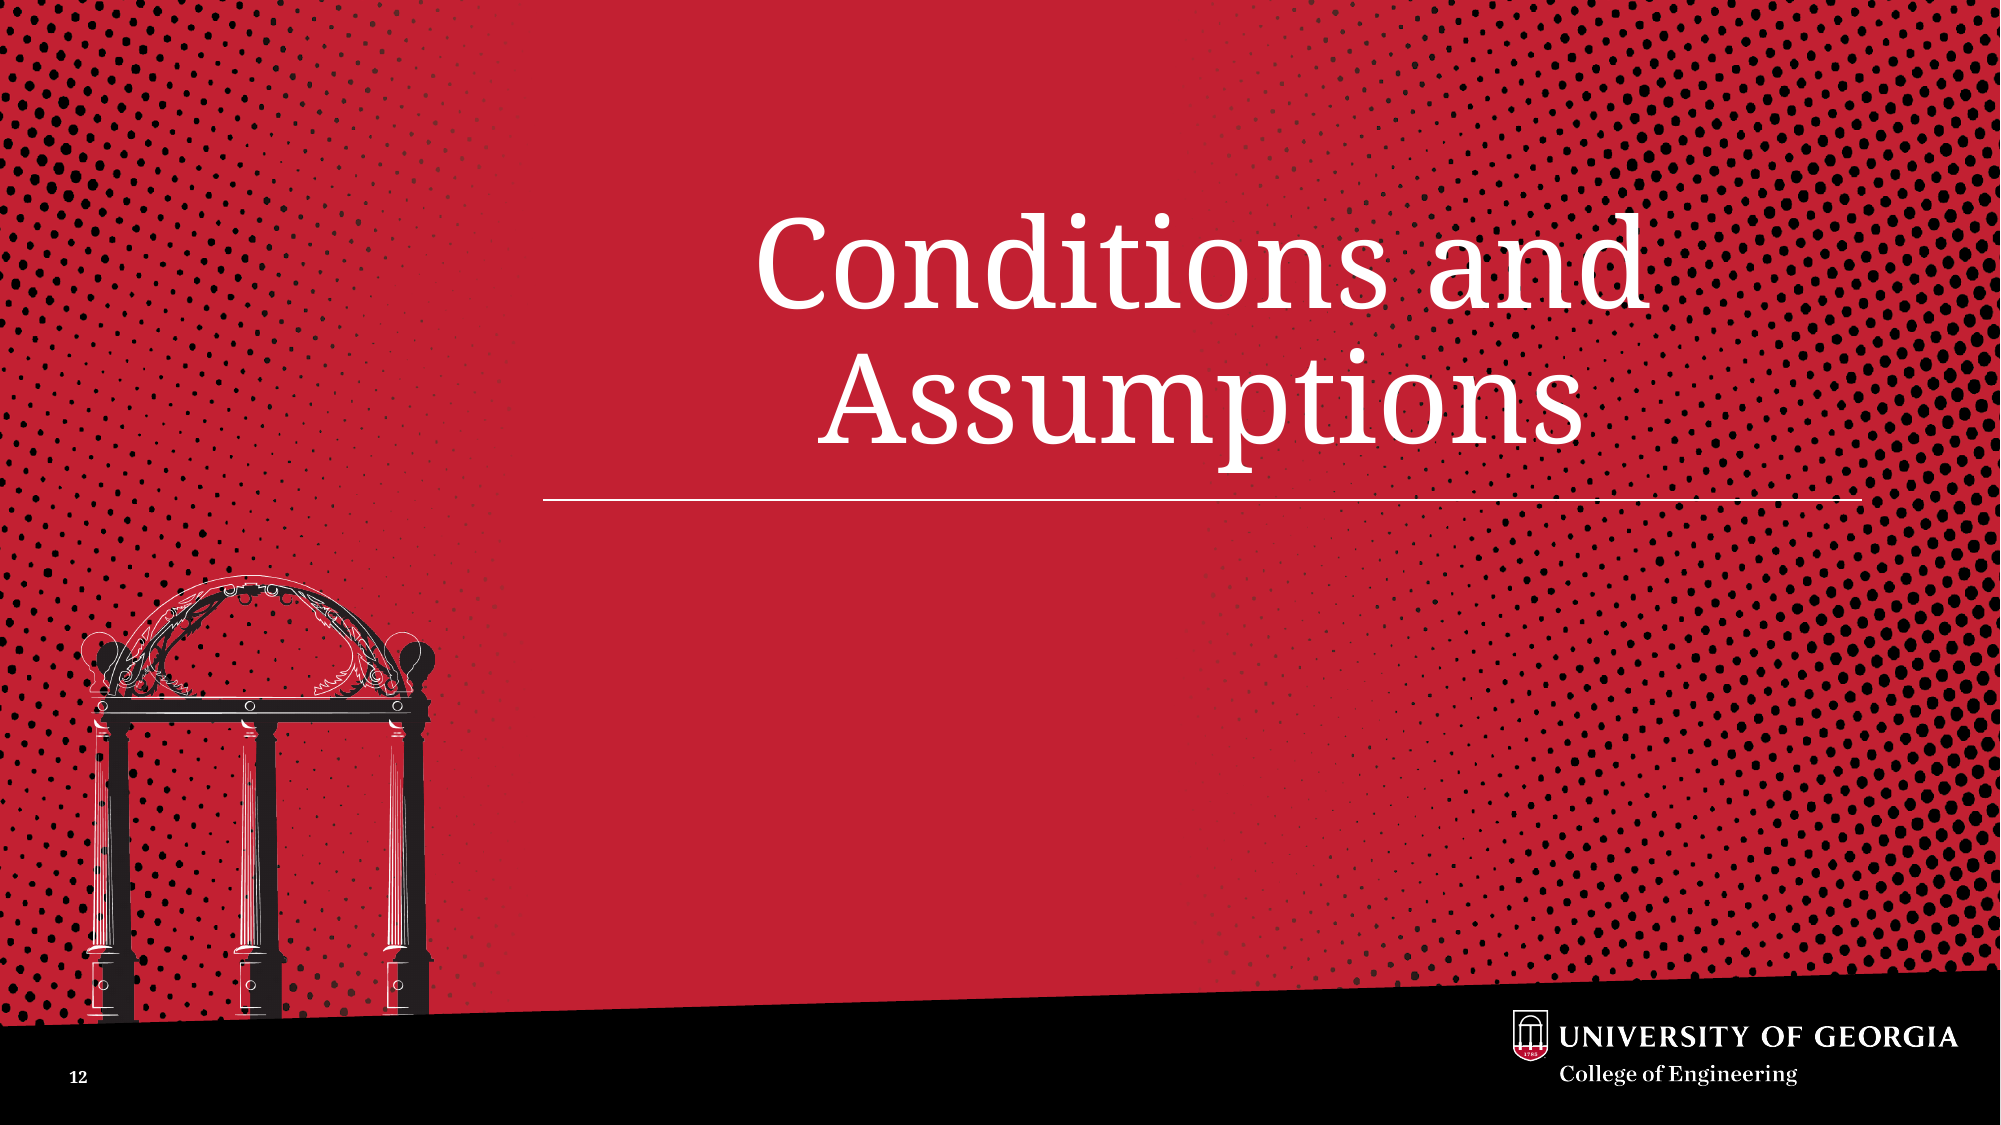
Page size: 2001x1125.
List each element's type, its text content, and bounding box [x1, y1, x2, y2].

picture [1513, 1010, 1959, 1089]
title Conditions and Assumptions [543, 140, 1863, 478]
picture [0, 0, 2000, 1026]
